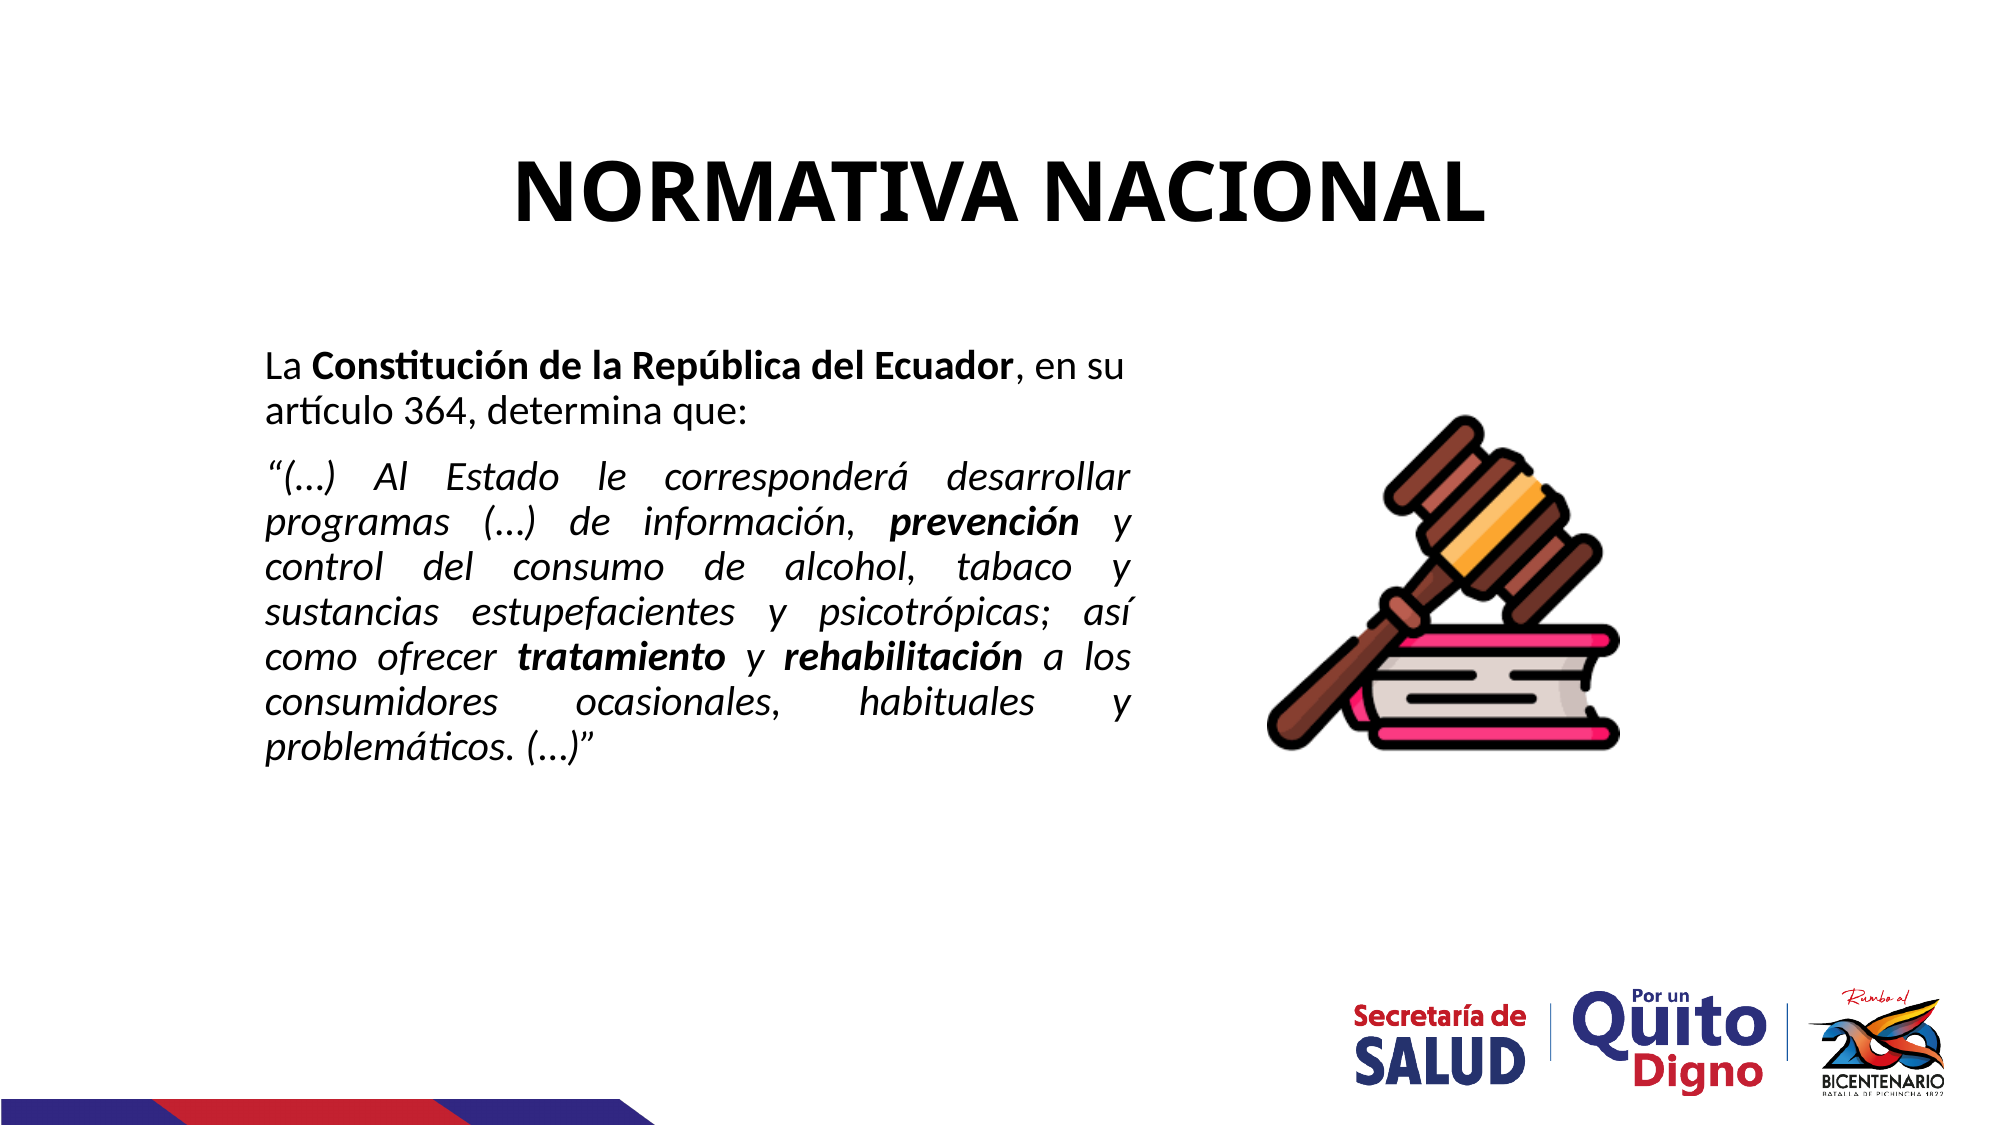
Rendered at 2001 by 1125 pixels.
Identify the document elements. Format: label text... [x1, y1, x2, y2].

title NORMATIVA NACIONAL [249, 69, 1750, 248]
picture [1354, 987, 1944, 1096]
subtitle La Constitución de la República del Ecuador, en su artículo 364, determina que: “(…) Al Estado le corresponderá desarrollar programas (…) de información, prevención y control del consumo de alcohol, tabaco y sustancias estupefacientes y psicotrópicas; así como ofrecer tratamiento y rehabilitación a los consumidores ocasionales, habituales y problemáticos. (…)” [249, 335, 1147, 900]
picture [0, 1099, 656, 1125]
picture [1267, 407, 1620, 759]
